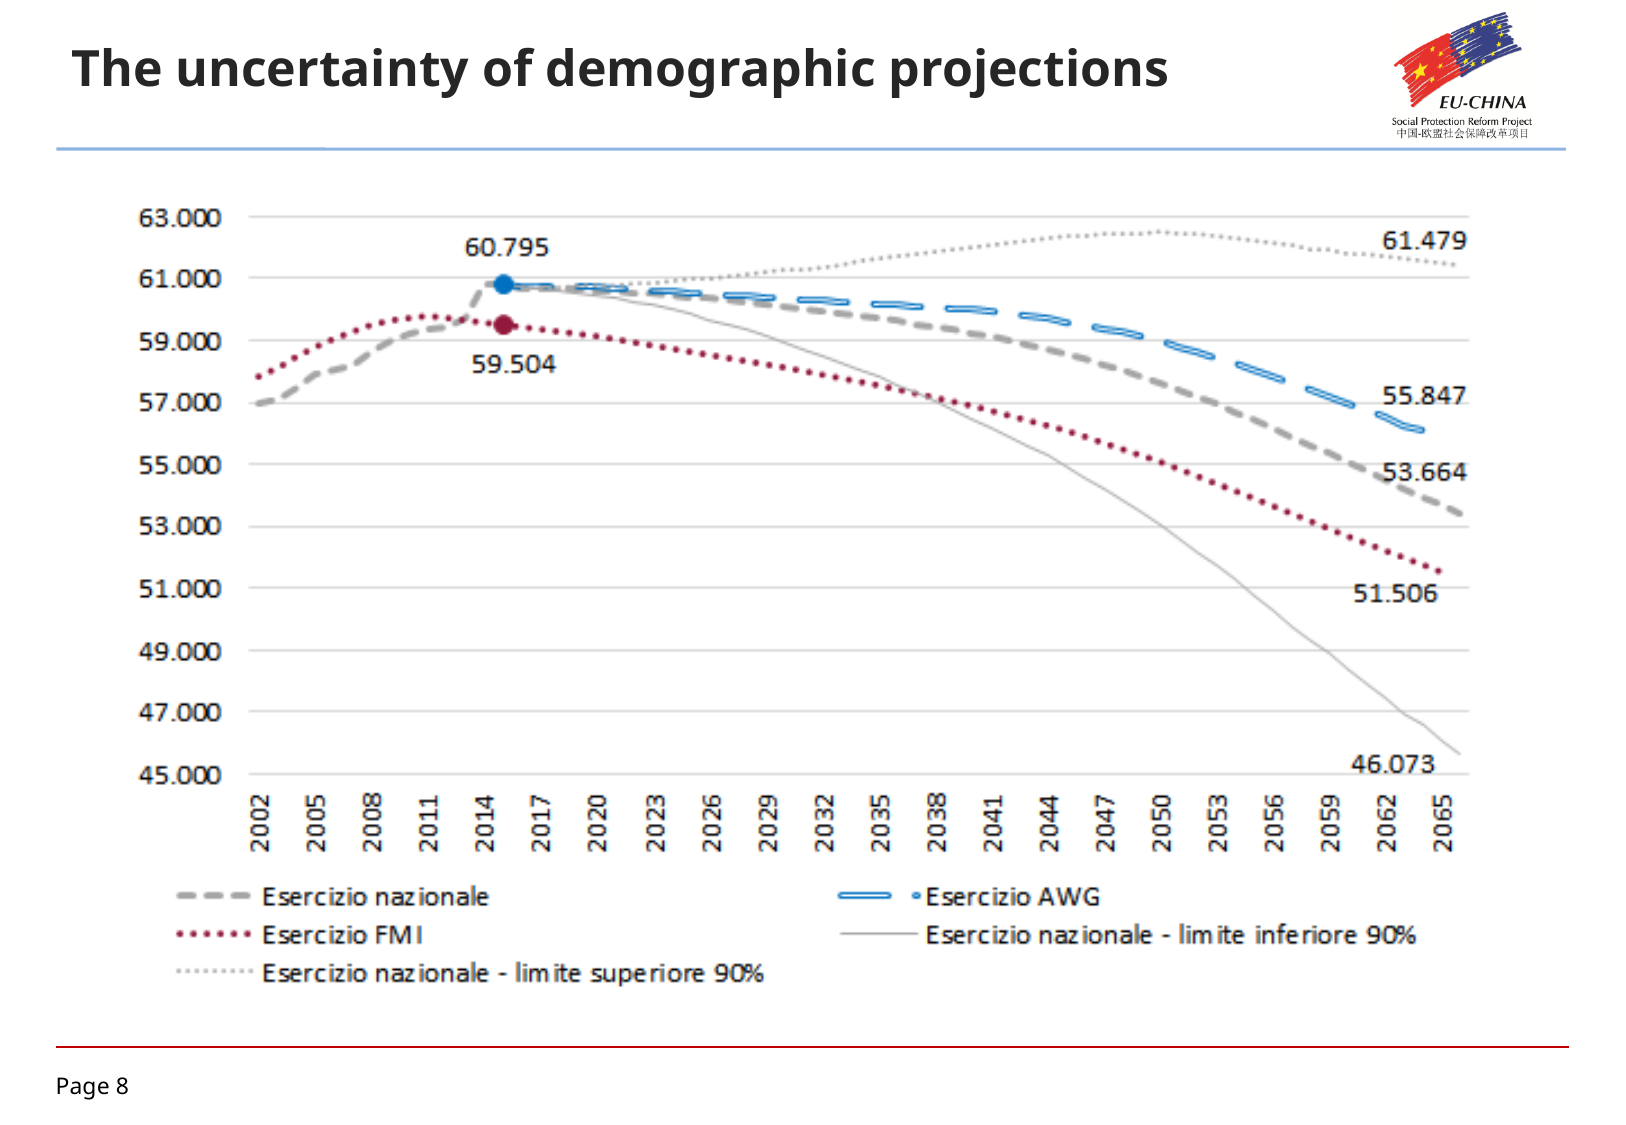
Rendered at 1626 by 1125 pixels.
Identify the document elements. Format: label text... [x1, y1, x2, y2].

picture [1387, 0, 1537, 147]
picture [132, 196, 1475, 1012]
text_box [56, 160, 1581, 627]
text_box The uncertainty of demographic projections [56, 28, 1191, 136]
